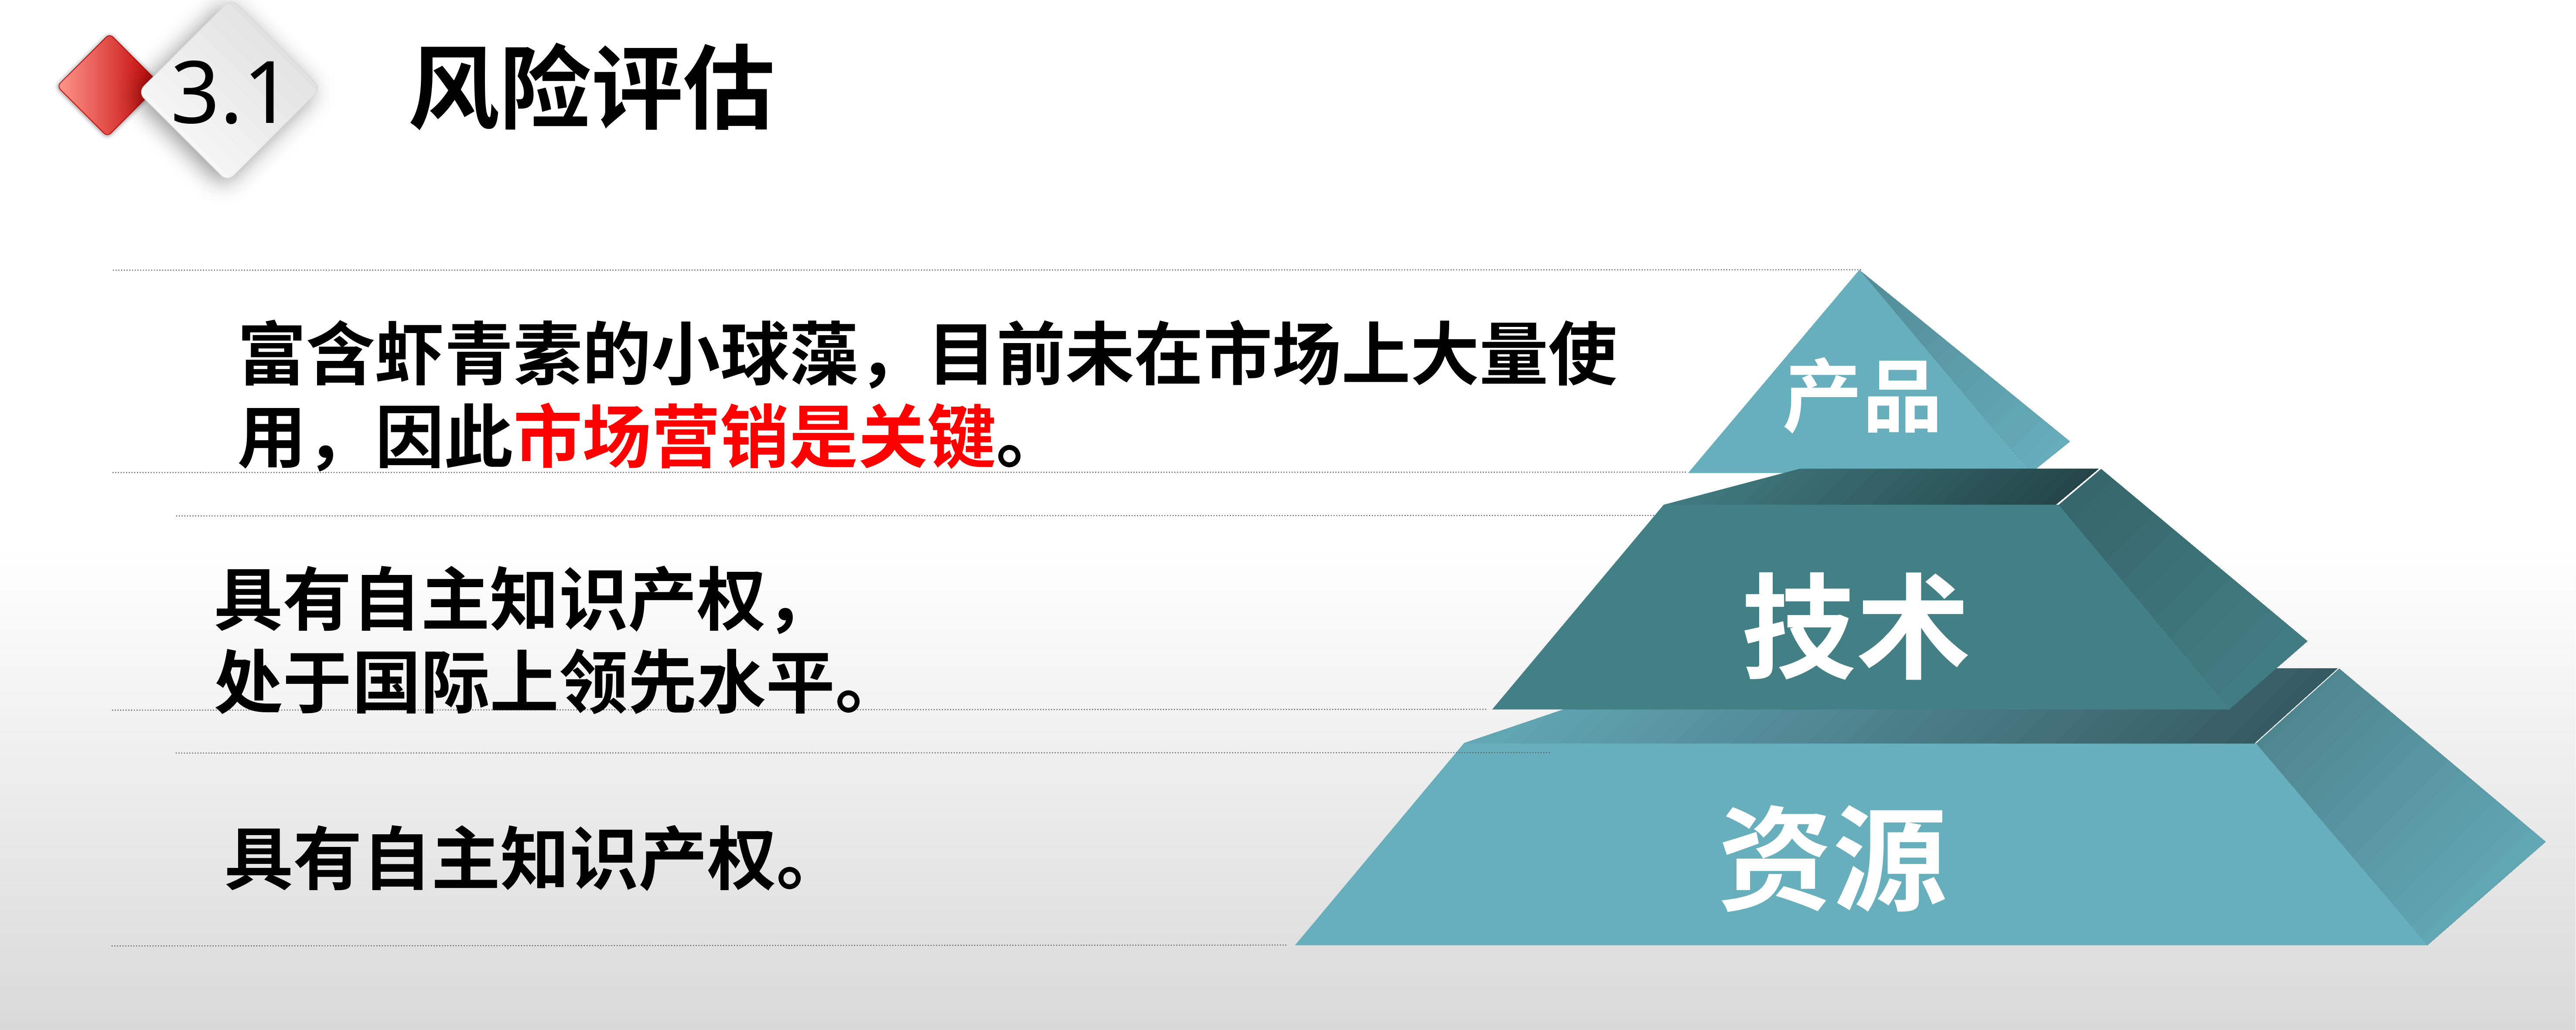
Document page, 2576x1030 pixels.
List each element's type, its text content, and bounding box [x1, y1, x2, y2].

text_box 风险评估 [268, 20, 931, 150]
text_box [111, 269, 2546, 946]
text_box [71, 27, 300, 154]
